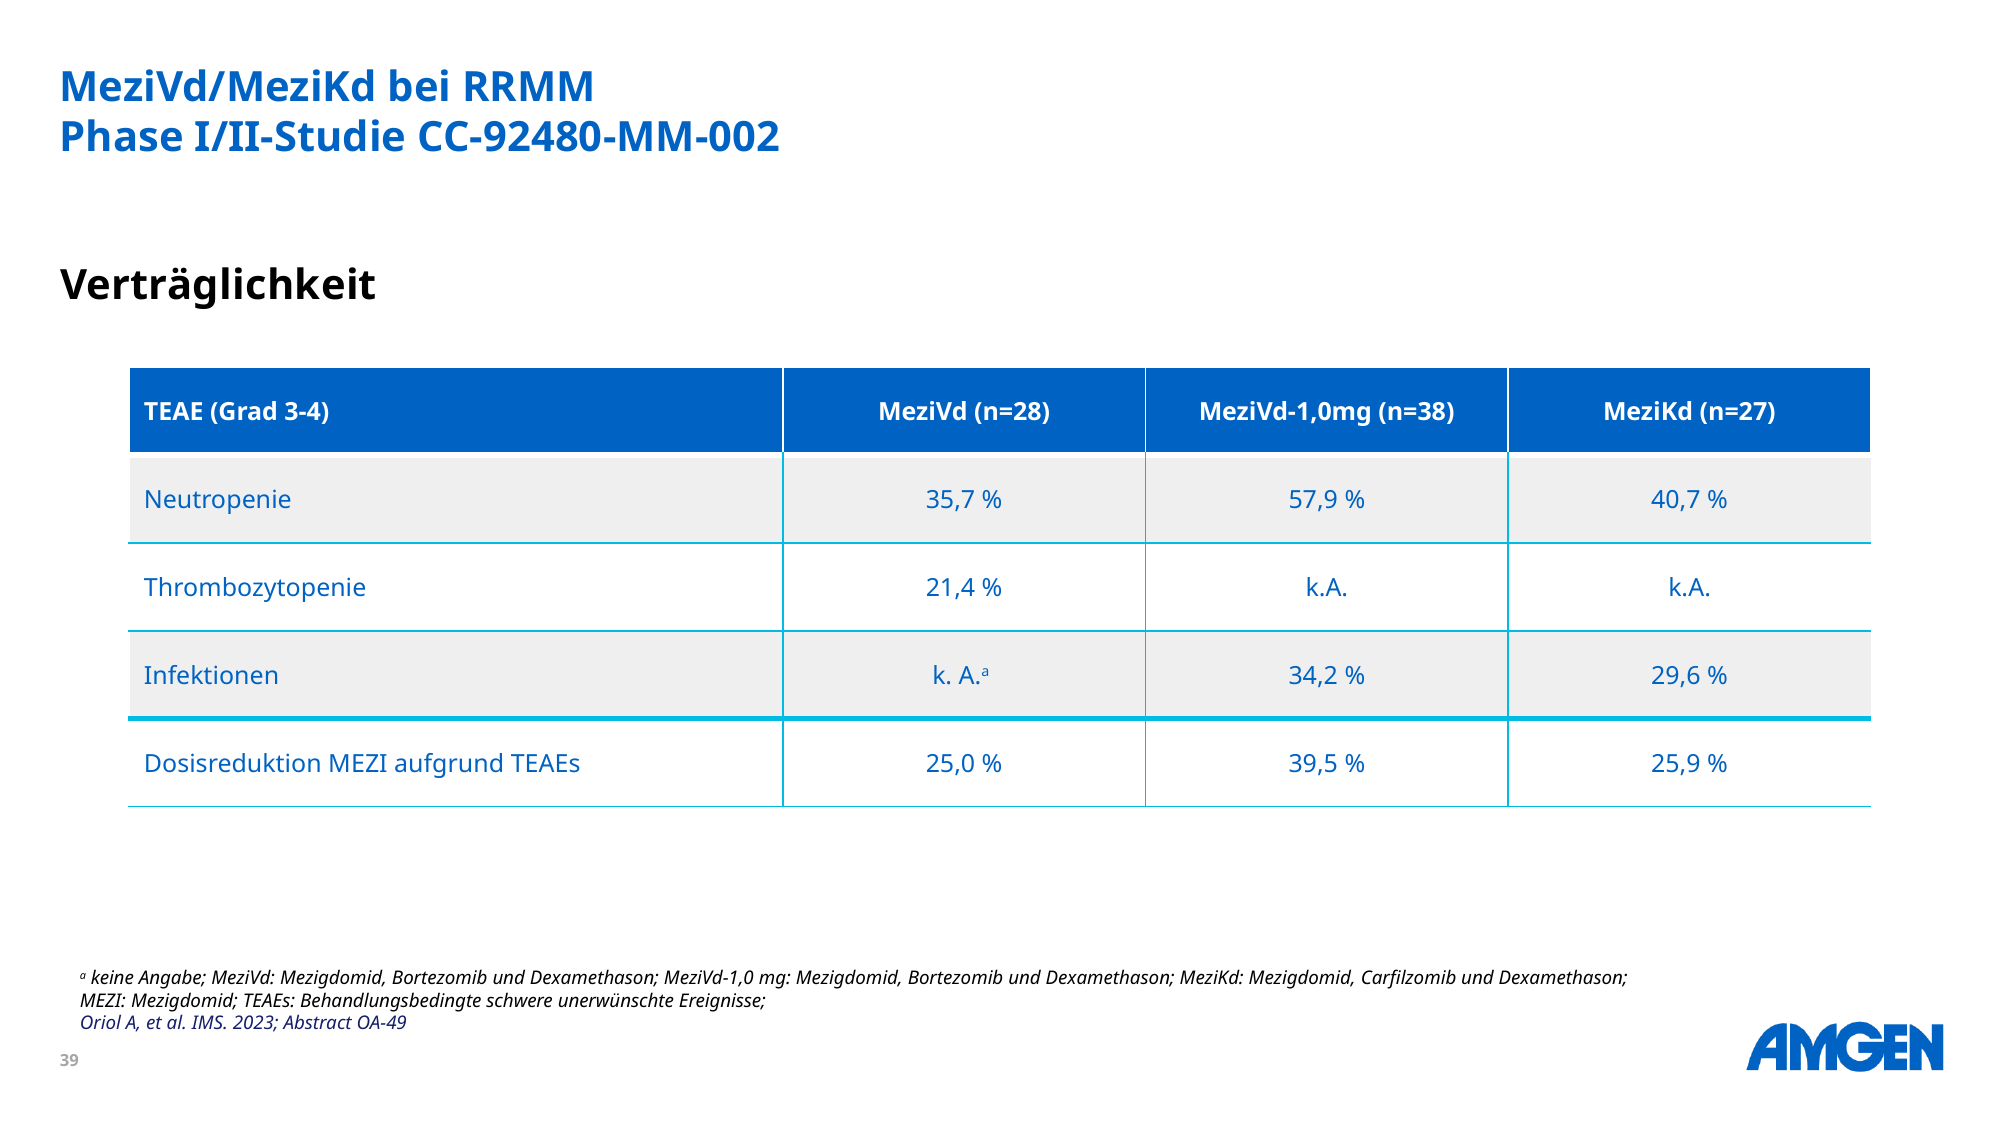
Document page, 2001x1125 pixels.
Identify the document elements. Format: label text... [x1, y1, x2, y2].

table_cell 39,5 % [1146, 721, 1507, 806]
table_cell 34,2 % [1146, 632, 1507, 716]
table_cell 57,9 % [1146, 458, 1507, 542]
table_cell k. A.a [784, 632, 1145, 716]
table_cell 21,4 % [784, 544, 1145, 630]
text_box a keine Angabe; MeziVd: Mezigdomid, Bortezomib und Dexamethason; MeziVd-1,0 mg: Mezigdomid, Bortezomib und Dexamethason; MeziKd: Mezigdomid, Carfilzomib und Dexamethason; MEZI: Mezigdomid; TEAEs: Behandlungsbedingte schwere unerwünschte Ereignisse; Oriol A, et al. IMS. 2023; Abstract OA-49 [59, 966, 1670, 1037]
title MeziVd/MeziKd bei RRMM Phase I/II-Studie CC-92480-MM-002 [59, 60, 1941, 161]
table_header TEAE (Grad 3-4) [130, 368, 782, 452]
table_header MeziVd-1,0mg (n=38) [1146, 368, 1507, 452]
table_header MeziKd (n=27) [1509, 368, 1870, 452]
text_box Verträglichkeit [60, 258, 554, 319]
picture [1741, 1021, 1955, 1072]
table_cell 25,9 % [1509, 721, 1871, 806]
table_cell 25,0 % [784, 721, 1145, 806]
table_cell Thrombozytopenie [130, 544, 782, 630]
table_header MeziVd (n=28) [784, 368, 1145, 452]
table_cell 35,7 % [784, 458, 1145, 542]
table_cell Neutropenie [130, 458, 782, 542]
table_cell k.A. [1146, 544, 1507, 630]
table_cell Infektionen [130, 632, 782, 716]
table_cell 40,7 % [1509, 458, 1871, 542]
table_cell 29,6 % [1509, 632, 1871, 716]
table_cell Dosisreduktion MEZI aufgrund TEAEs [130, 721, 782, 806]
table_cell k.A. [1509, 544, 1871, 630]
